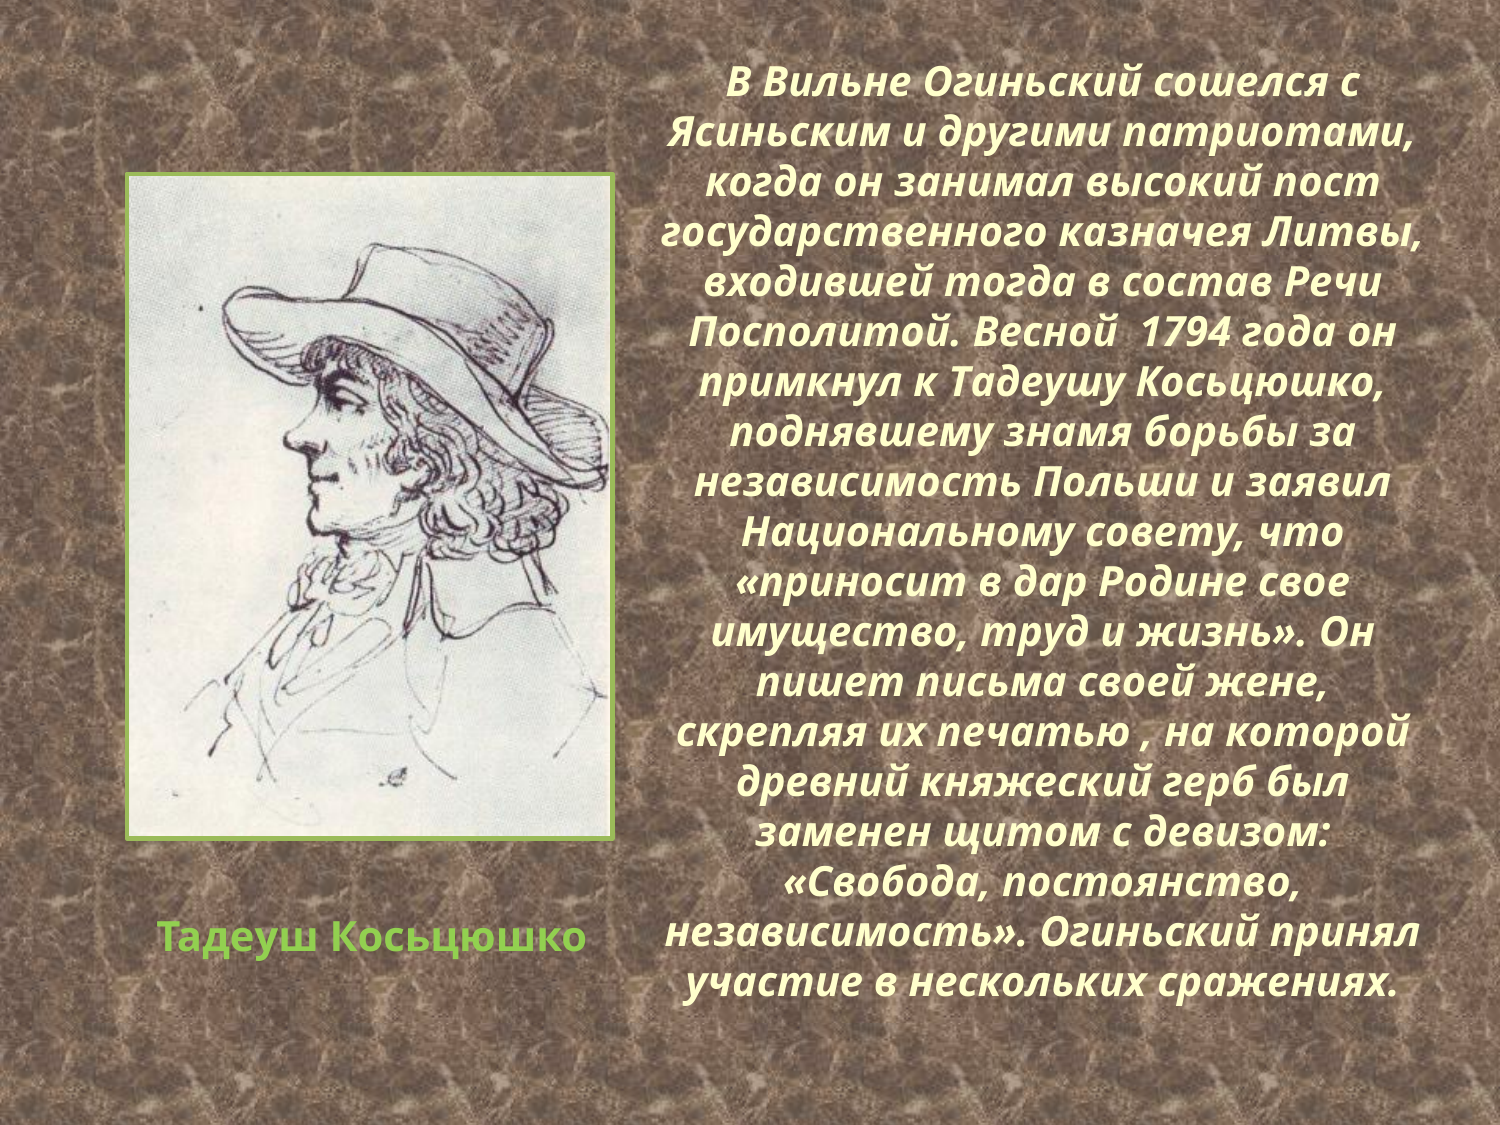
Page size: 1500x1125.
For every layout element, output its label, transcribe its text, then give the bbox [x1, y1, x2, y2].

text_box Тадеуш Косьцюшко [141, 902, 602, 968]
text_box В Вильне Огиньский сошелся с Ясиньским и другими патриотами, когда он занимал высокий пост государственного казначея Литвы, входившей тогда в состав Речи Посполитой. Весной 1794 года он примкнул к Тадеушу Косьцюшко, поднявшему знамя борьбы за независимость Польши и заявил Национальному совету, что «приносит в дар Родине свое имущество, труд и жизнь». Он пишет письма своей жене, скрепляя их печатью , на которой древний княжеский герб был заменен щитом с девизом: «Свобода, постоянство, независимость». Огиньский принял участие в нескольких сражениях. [644, 46, 1442, 1012]
picture [128, 175, 611, 837]
